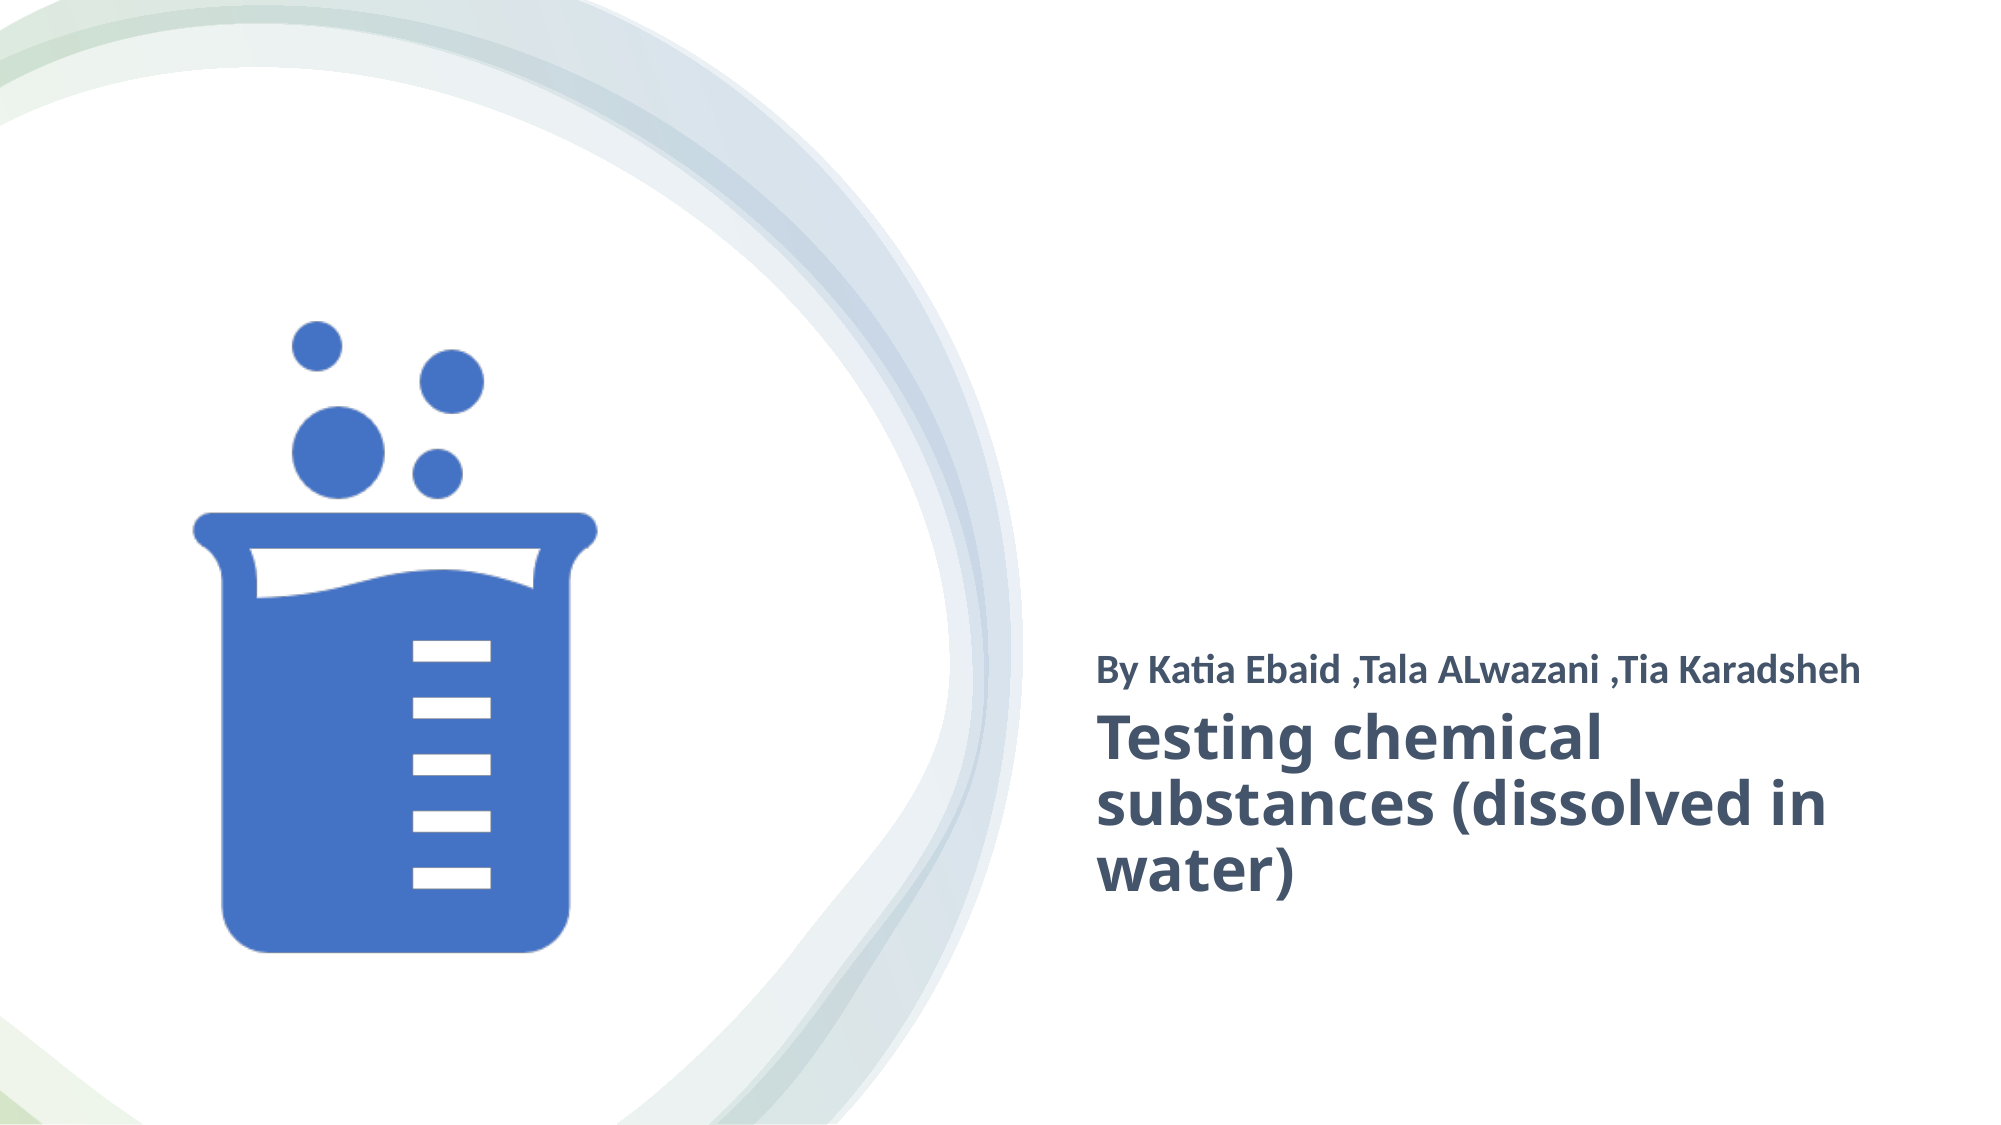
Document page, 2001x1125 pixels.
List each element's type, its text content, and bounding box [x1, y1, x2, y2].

title Testing chemical substances (dissolved in water) [1081, 701, 1870, 913]
text_box [1023, 0, 2000, 1125]
subtitle By Katia Ebaid ,Tala ALwazani ,Tia Karadsheh [1081, 562, 1966, 701]
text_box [0, 0, 1023, 1125]
